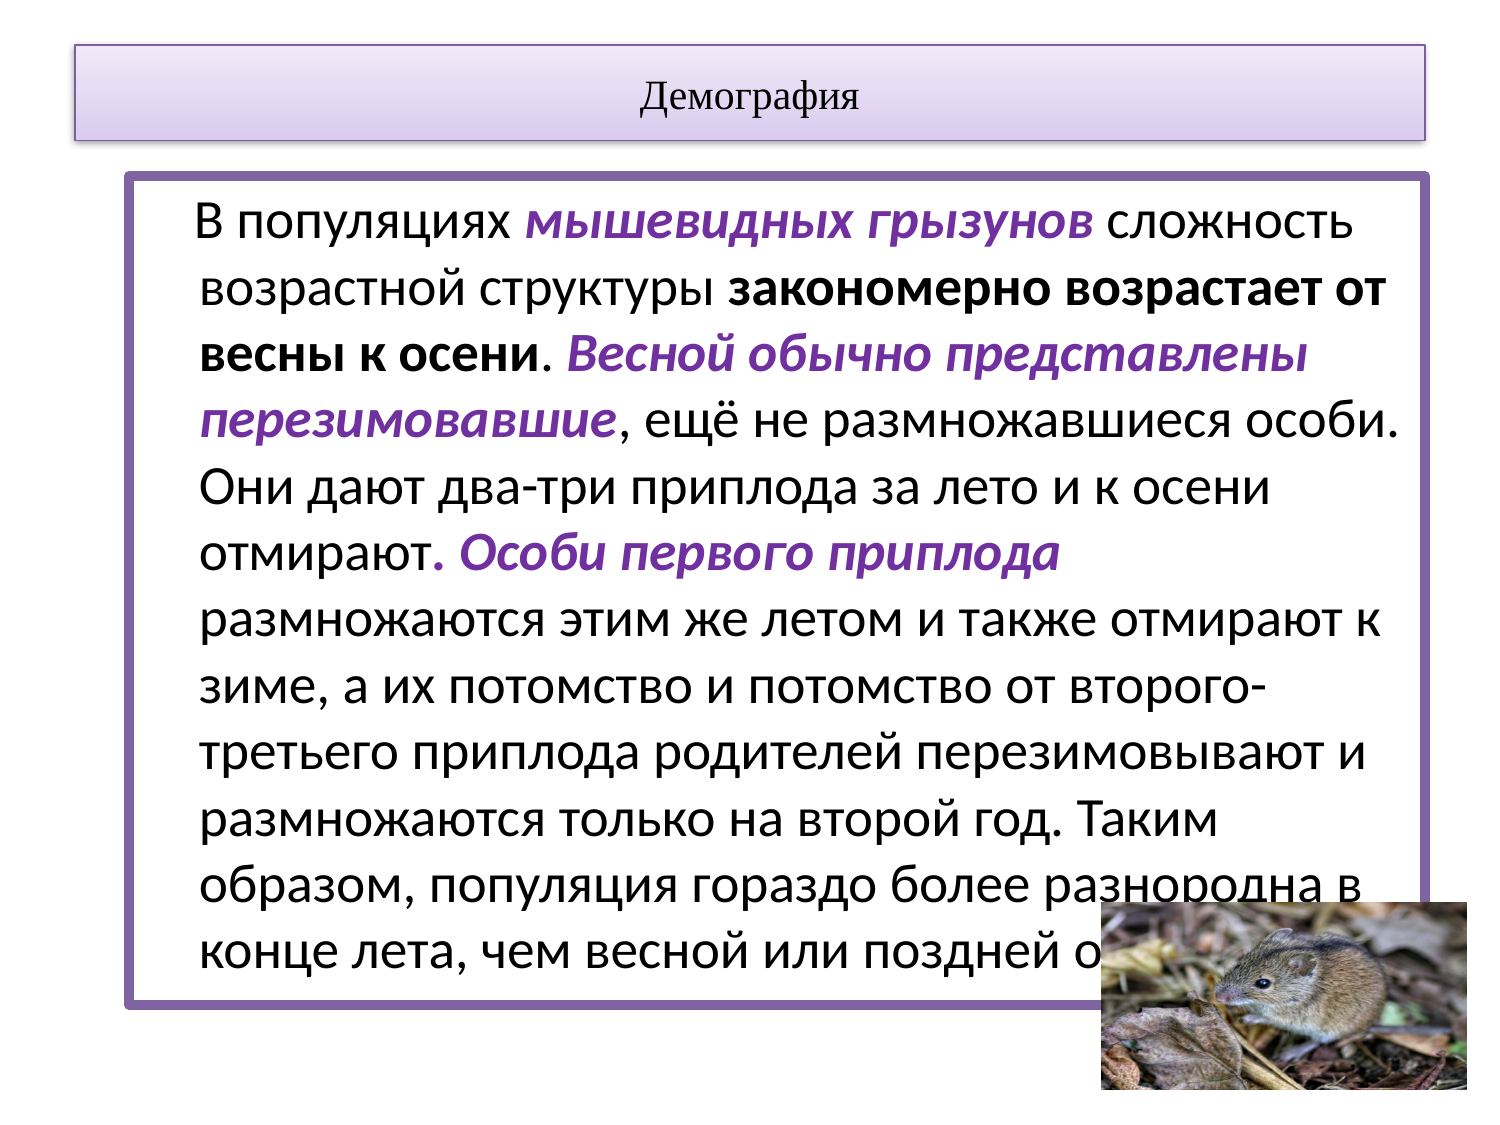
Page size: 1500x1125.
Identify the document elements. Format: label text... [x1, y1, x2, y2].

title Демография [74, 44, 1426, 141]
picture [1101, 902, 1467, 1091]
list В популяциях мышевидных грызунов сложность возрастной структуры закономерно возрастает от весны к осени. Весной обычно представлены перезимовавшие, ещё не размножавшиеся особи. Они дают два-три приплода за лето и к осени отмирают. Особи первого приплода размножаются этим же летом и также отмирают к зиме, а их потомство и потомство от второго-третьего приплода родителей перезимовывают и размножаются только на второй год. Таким образом, популяция гораздо более разнородна в конце лета, чем весной или поздней осенью. [127, 174, 1427, 1007]
